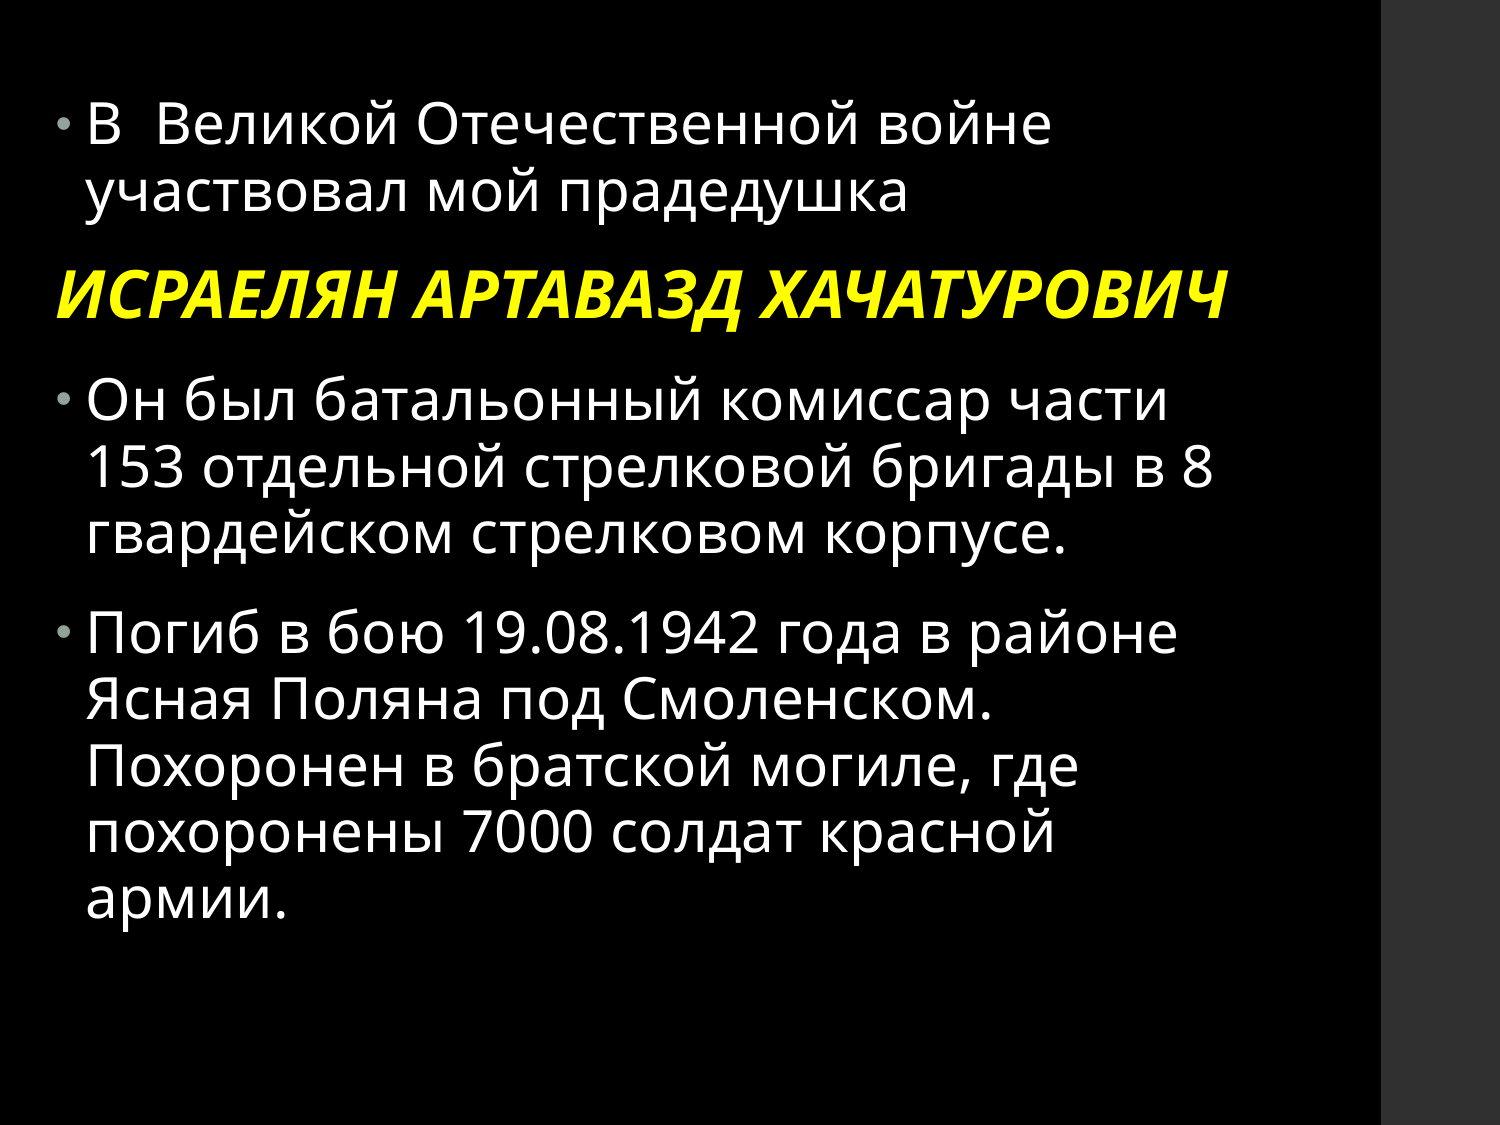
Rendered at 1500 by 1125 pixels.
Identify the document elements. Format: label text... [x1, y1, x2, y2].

list В Великой Отечественной войне участвовал мой прадедушка ИСРАЕЛЯН АРТАВАЗД ХАЧАТУРОВИЧ Он был батальонный комиссар части 153 отдельной стрелковой бригады в 8 гвардейском стрелковом корпусе. Погиб в бою 19.08.1942 года в районе Ясная Поляна под Смоленском. Похоронен в братской могиле, где похоронены 7000 солдат красной армии. [40, 84, 1275, 1014]
